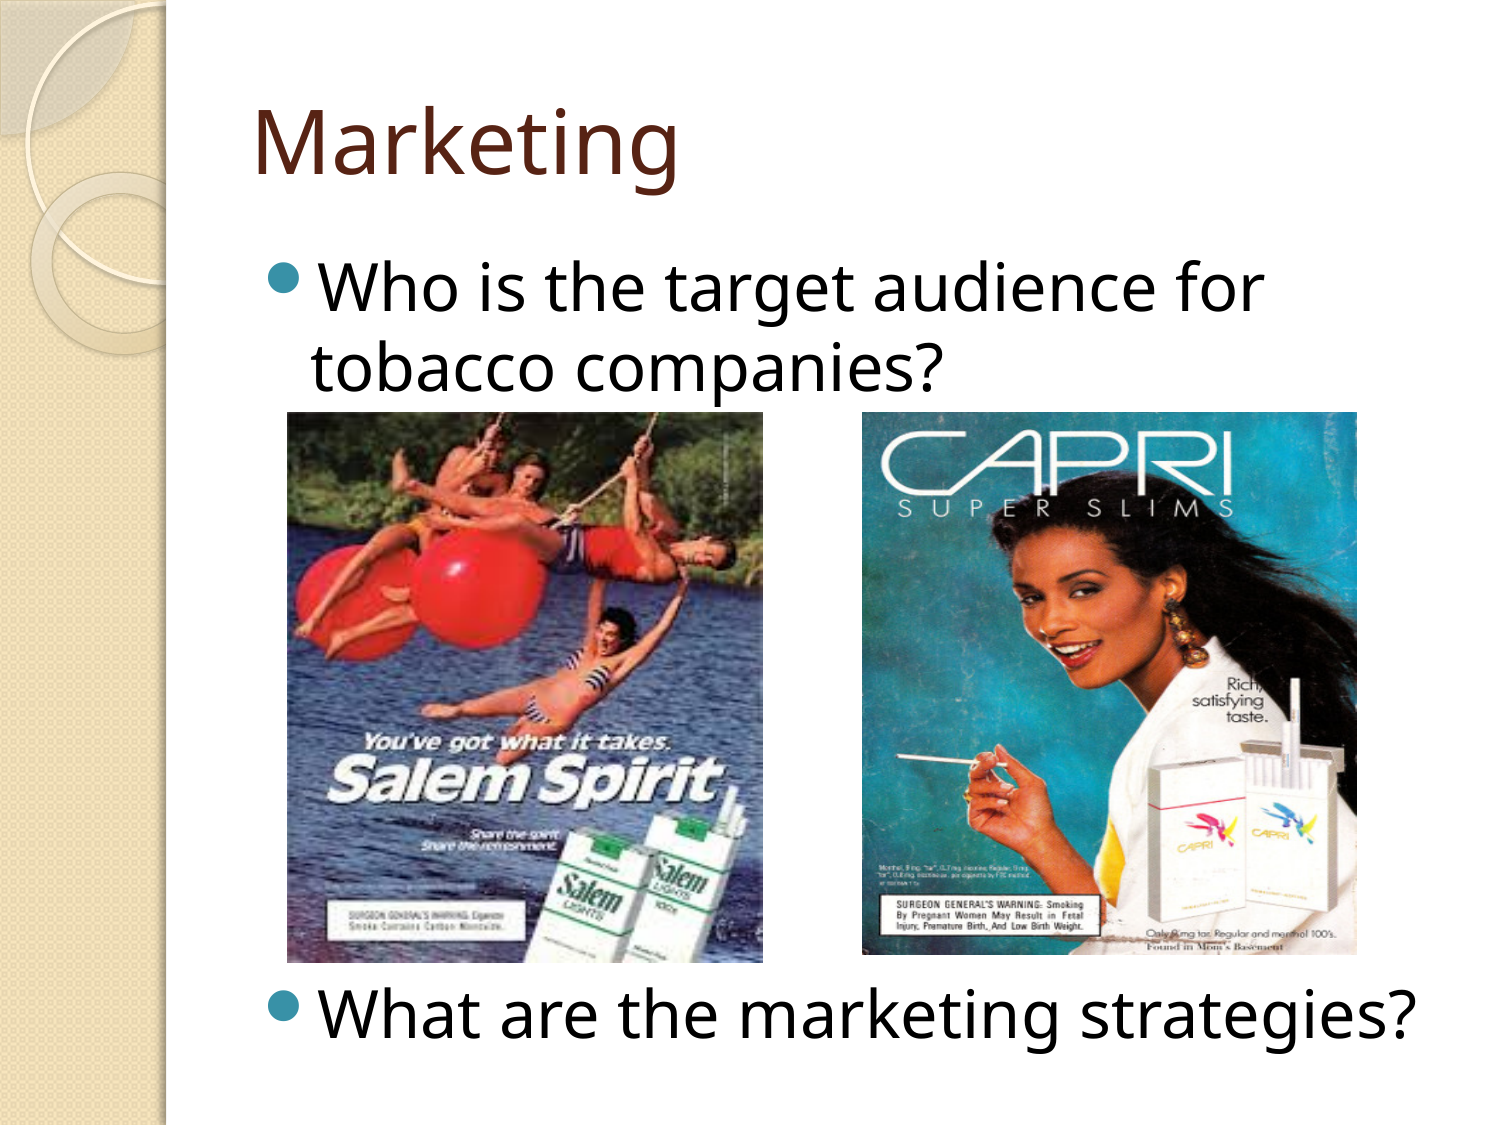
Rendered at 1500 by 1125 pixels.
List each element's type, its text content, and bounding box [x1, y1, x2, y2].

picture [862, 412, 1357, 955]
list Who is the target audience for tobacco companies? What are the marketing strategies? [235, 237, 1466, 1125]
picture [287, 412, 763, 963]
title Marketing [235, 45, 1466, 233]
